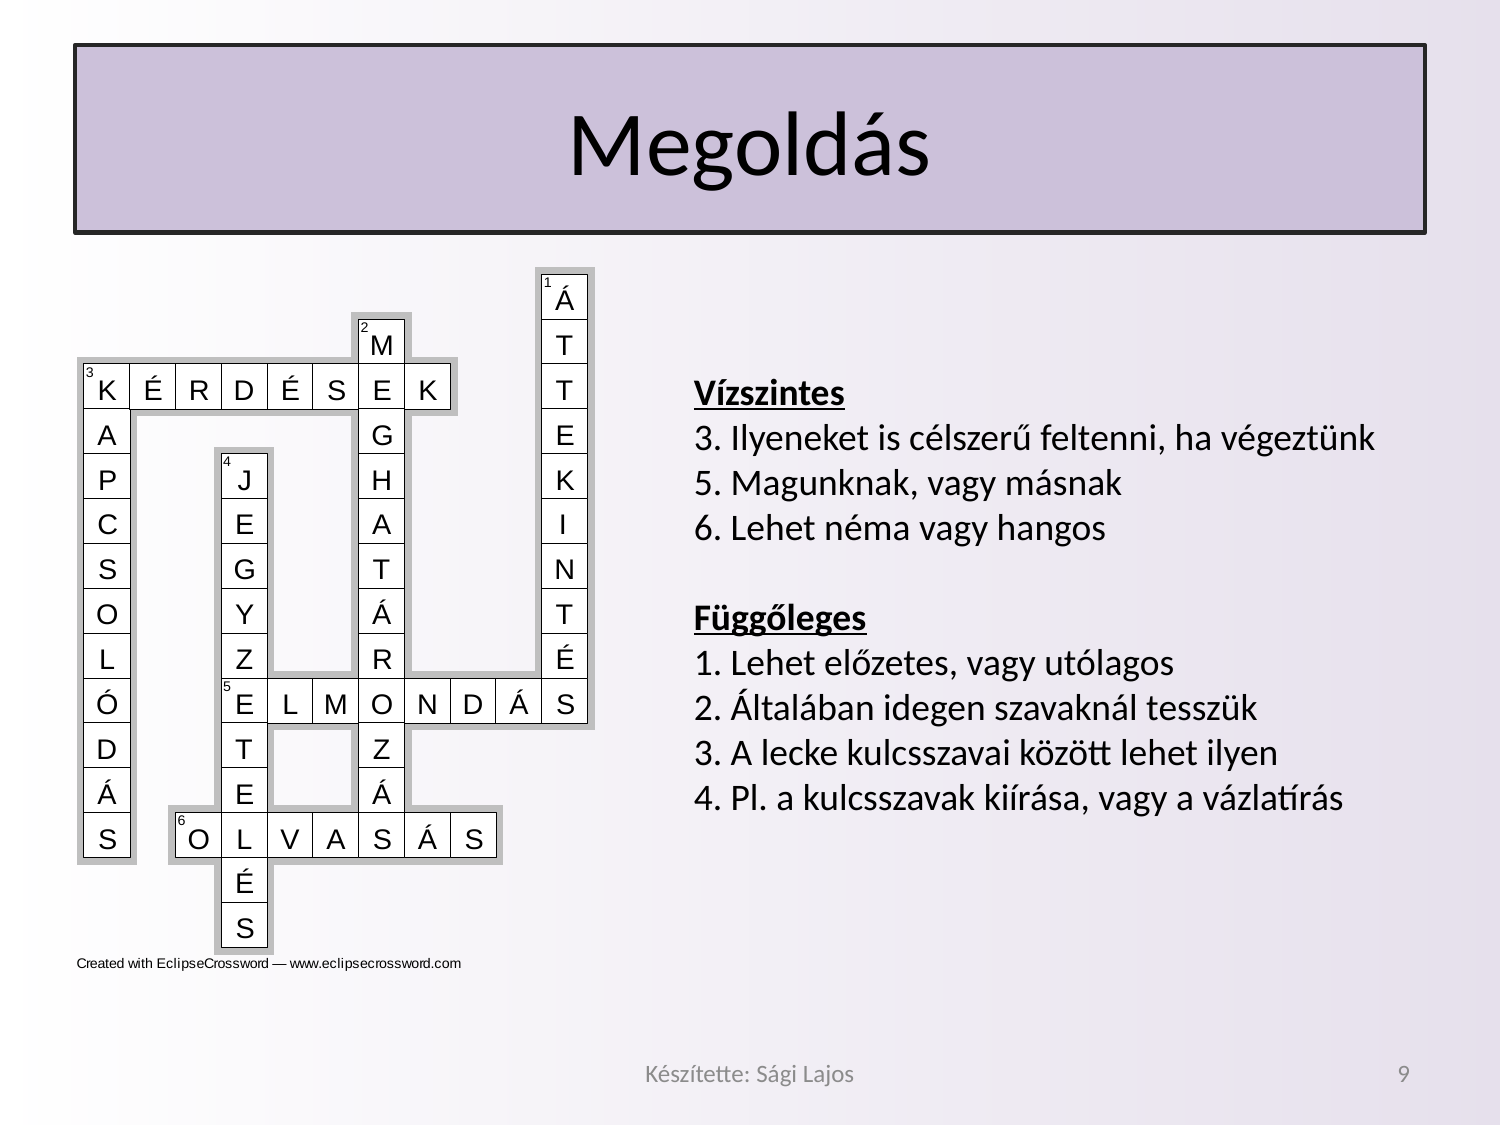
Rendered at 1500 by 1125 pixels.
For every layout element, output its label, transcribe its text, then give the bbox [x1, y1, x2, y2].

footer Készítette: Sági Lajos [512, 1042, 988, 1103]
title Megoldás [73, 43, 1427, 235]
picture [76, 266, 597, 972]
slide_number 9 [1074, 1042, 1425, 1103]
text_box Vízszintes 3. Ilyeneket is célszerű feltenni, ha végeztünk 5. Magunknak, vagy másnak 6. Lehet néma vagy hangos Függőleges 1. Lehet előzetes, vagy utólagos 2. Általában idegen szavaknál tesszük 3. A lecke kulcsszavai között lehet ilyen 4. Pl. a kulcsszavak kiírása, vagy a vázlatírás [679, 360, 1430, 871]
